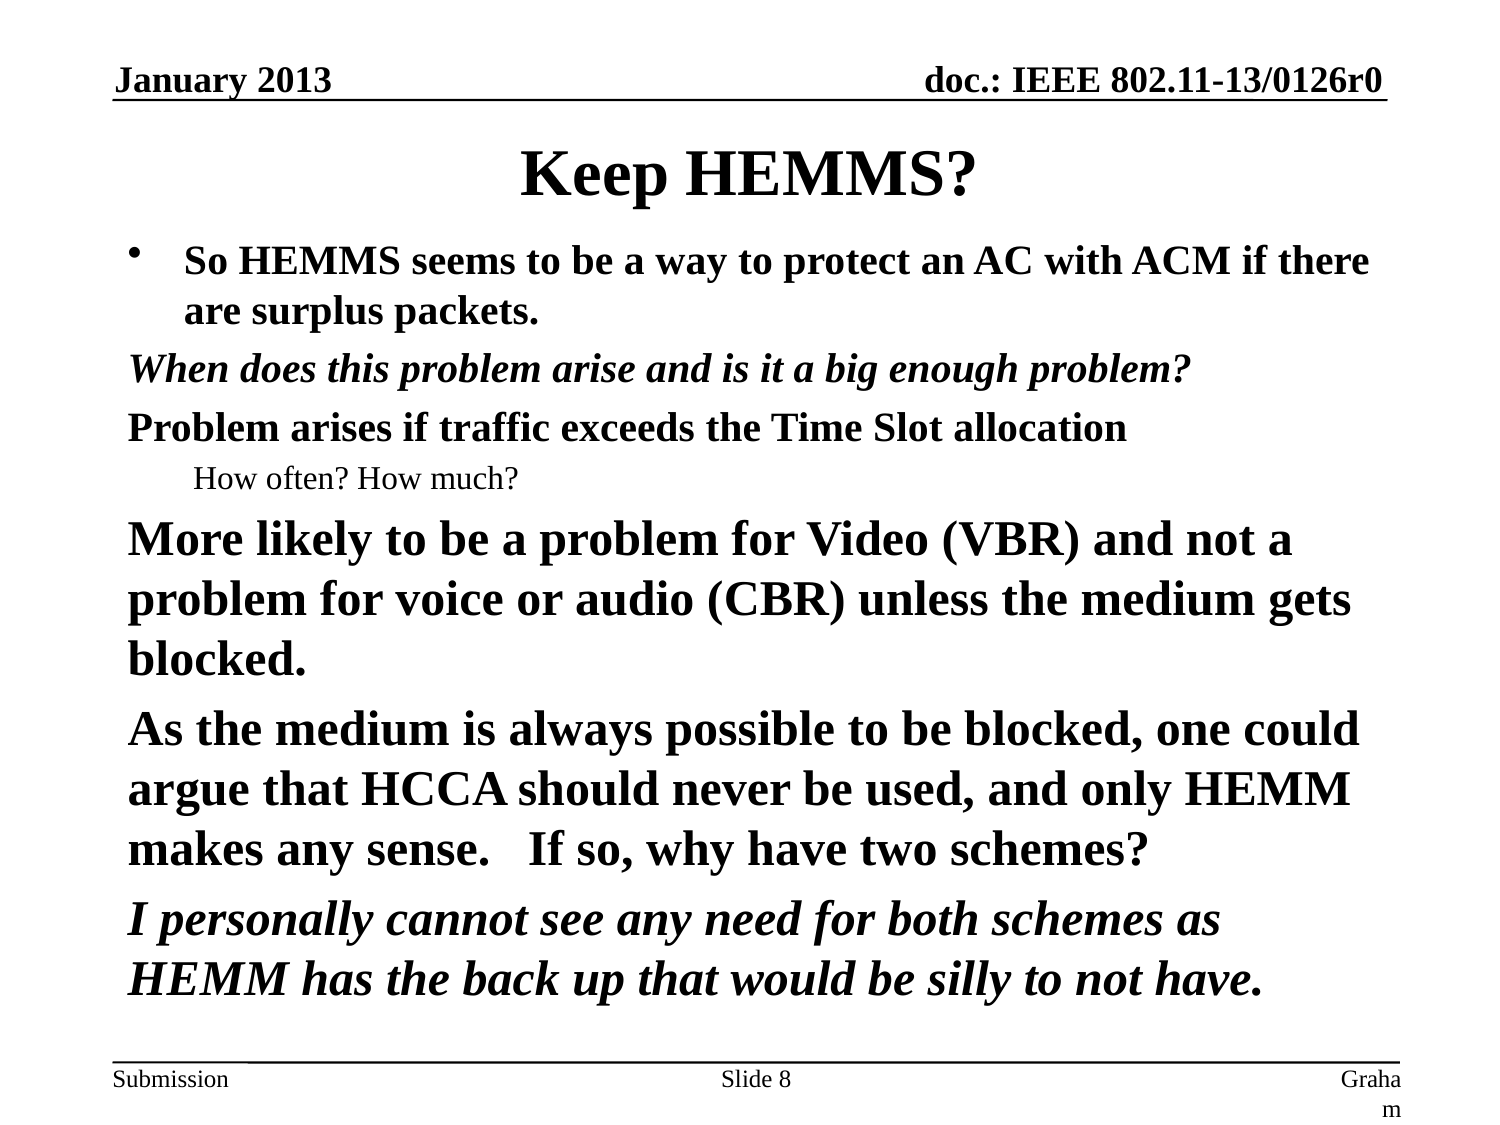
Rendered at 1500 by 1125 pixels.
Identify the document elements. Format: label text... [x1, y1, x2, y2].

slide_number Slide 8 [712, 1061, 800, 1093]
list So HEMMS seems to be a way to protect an AC with ACM if there are surplus packets. When does this problem arise and is it a big enough problem? Problem arises if traffic exceeds the Time Slot allocation How often? How much? More likely to be a problem for Video (VBR) and not a problem for voice or audio (CBR) unless the medium gets blocked. As the medium is always possible to be blocked, one could argue that HCCA should never be used, and only HEMM makes any sense. If so, why have two schemes? I personally cannot see any need for both schemes as HEMM has the back up that would be silly to not have. [112, 225, 1388, 1050]
title Keep HEMMS? [112, 112, 1388, 225]
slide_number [114, 54, 374, 101]
footer Graham Smith, DSP Group [1324, 1061, 1402, 1093]
